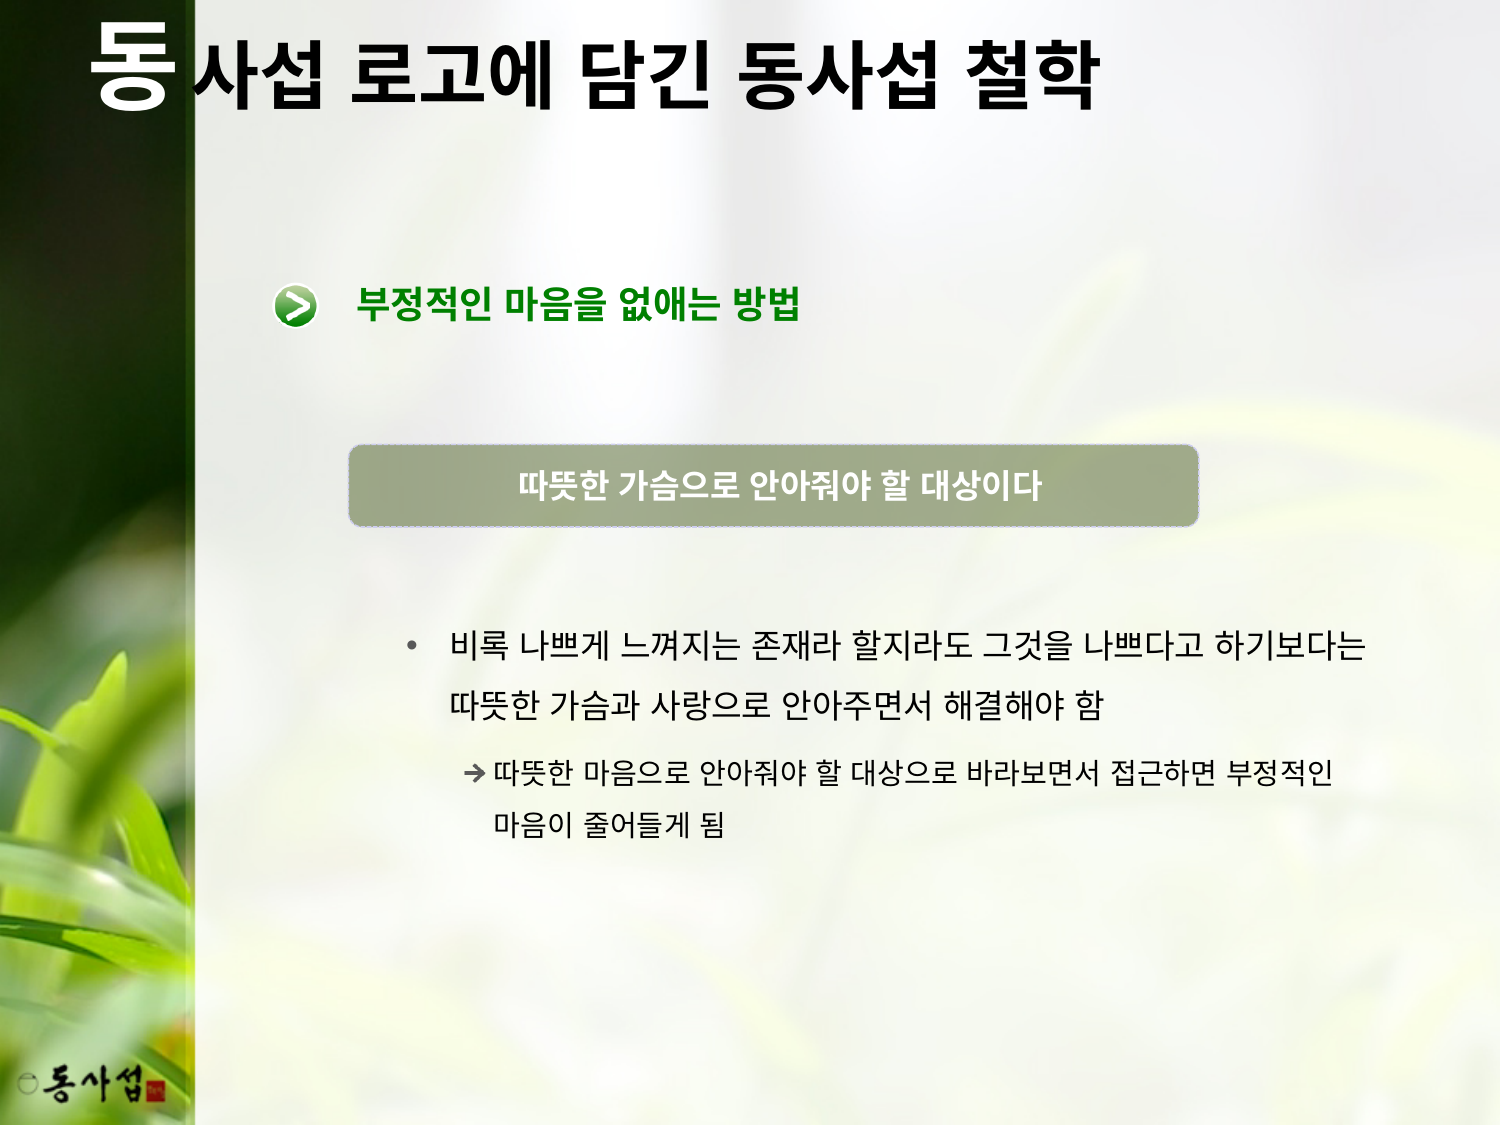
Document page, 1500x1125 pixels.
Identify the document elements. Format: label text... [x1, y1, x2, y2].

picture [0, 128, 1500, 1125]
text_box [0, 0, 1500, 128]
text_box 비록 나쁘게 느껴지는 존재라 할지라도 그것을 나쁘다고 하기보다는 따뜻한 가슴과 사랑으로 안아주면서 해결해야 함 따뜻한 마음으로 안아줘야 할 대상으로 바라보면서 접근하면 부정적인 마음이 줄어들게 됨 [391, 597, 1400, 850]
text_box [265, 272, 842, 339]
text_box 따뜻한 가슴으로 안아줘야 할 대상이다 [348, 444, 1199, 528]
